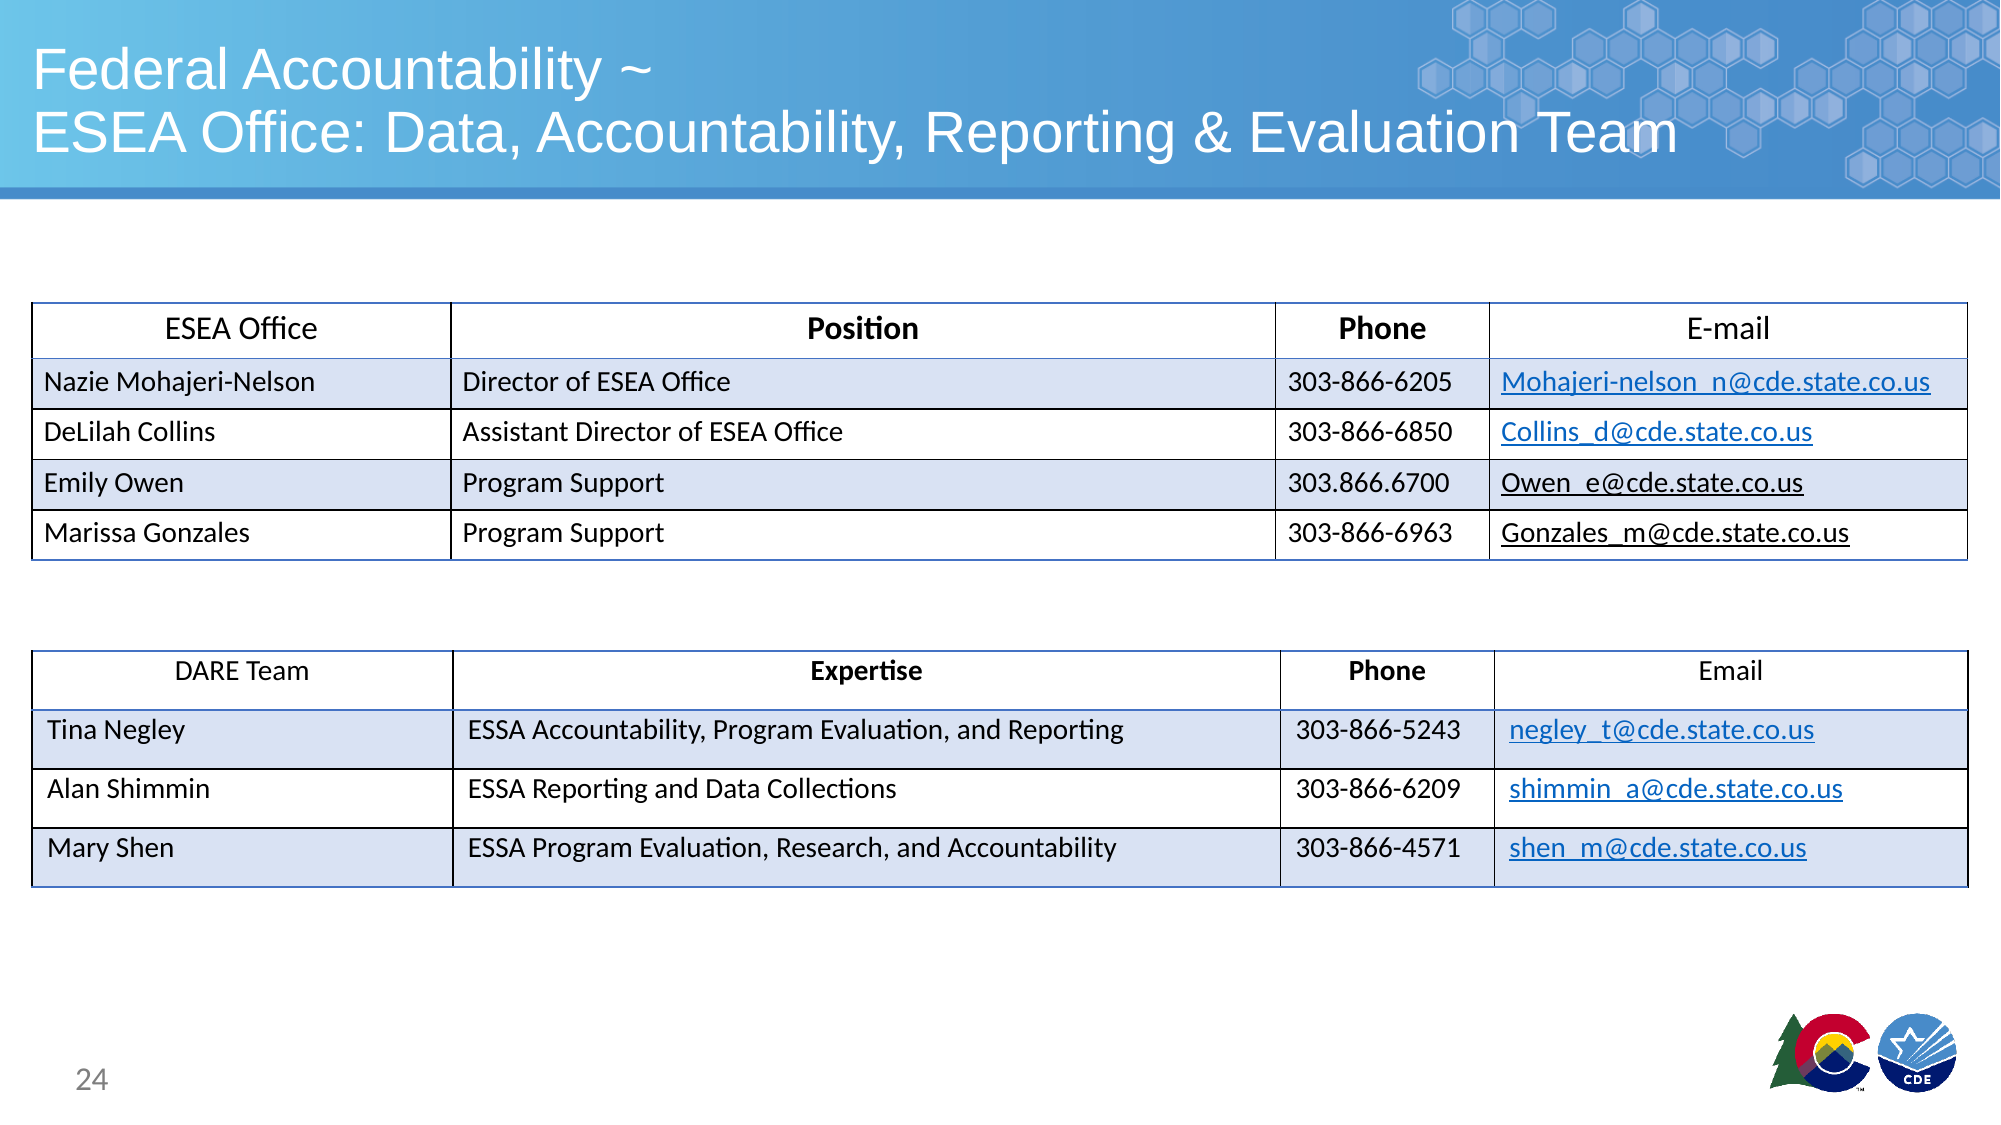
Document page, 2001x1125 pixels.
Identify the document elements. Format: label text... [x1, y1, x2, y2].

table_cell Mary Shen [33, 829, 452, 886]
table_cell ESSA Reporting and Data Collections [454, 770, 1280, 827]
table_cell Alan Shimmin [33, 770, 452, 827]
table_header ESEA Office [33, 304, 450, 358]
table_cell 303-866-6205 [1276, 359, 1489, 408]
table_cell shimmin_a@cde.state.co.us [1495, 770, 1967, 827]
table_header DARE Team [33, 652, 452, 709]
table_cell Assistant Director of ESEA Office [452, 410, 1275, 459]
table_cell ESSA Program Evaluation, Research, and Accountability [454, 829, 1280, 886]
table_cell Owen_e@cde.state.co.us [1490, 460, 1967, 509]
slide_number 24 [59, 1046, 510, 1107]
table_cell Collins_d@cde.state.co.us [1490, 410, 1967, 459]
table_cell Emily Owen [33, 460, 450, 509]
table_cell DeLilah Collins [33, 410, 450, 459]
picture [0, 0, 2000, 200]
table_cell shen_m@cde.state.co.us [1495, 829, 1967, 886]
table_cell Program Support [452, 460, 1275, 509]
table_header Phone [1276, 304, 1489, 358]
table_cell negley_t@cde.state.co.us [1495, 711, 1967, 768]
table_cell Mohajeri-nelson_n@cde.state.co.us [1490, 359, 1967, 408]
table_cell Program Support [452, 511, 1275, 559]
title Federal Accountability ~ ESEA Office: Data, Accountability, Reporting & Evaluation Team [32, 18, 1725, 186]
table_cell 303-866-5243 [1281, 711, 1494, 768]
table_cell Marissa Gonzales [33, 511, 450, 559]
table_cell 303-866-6850 [1276, 410, 1489, 459]
table_cell 303-866-6963 [1276, 511, 1489, 559]
table_cell Nazie Mohajeri-Nelson [33, 359, 450, 408]
table_header Position [452, 304, 1275, 358]
table_cell 303.866.6700 [1276, 460, 1489, 509]
table_cell ESSA Accountability, Program Evaluation, and Reporting [454, 711, 1280, 768]
table_cell Tina Negley [33, 711, 452, 768]
table_cell 303-866-4571 [1281, 829, 1494, 886]
table_cell 303-866-6209 [1281, 770, 1494, 827]
table_cell Director of ESEA Office [452, 359, 1275, 408]
table_header Email [1495, 652, 1967, 709]
picture [1768, 1012, 1957, 1093]
table_cell Gonzales_m@cde.state.co.us [1490, 511, 1967, 559]
table_header E-mail [1490, 304, 1967, 358]
table_header Expertise [454, 652, 1280, 709]
table_header Phone [1281, 652, 1494, 709]
